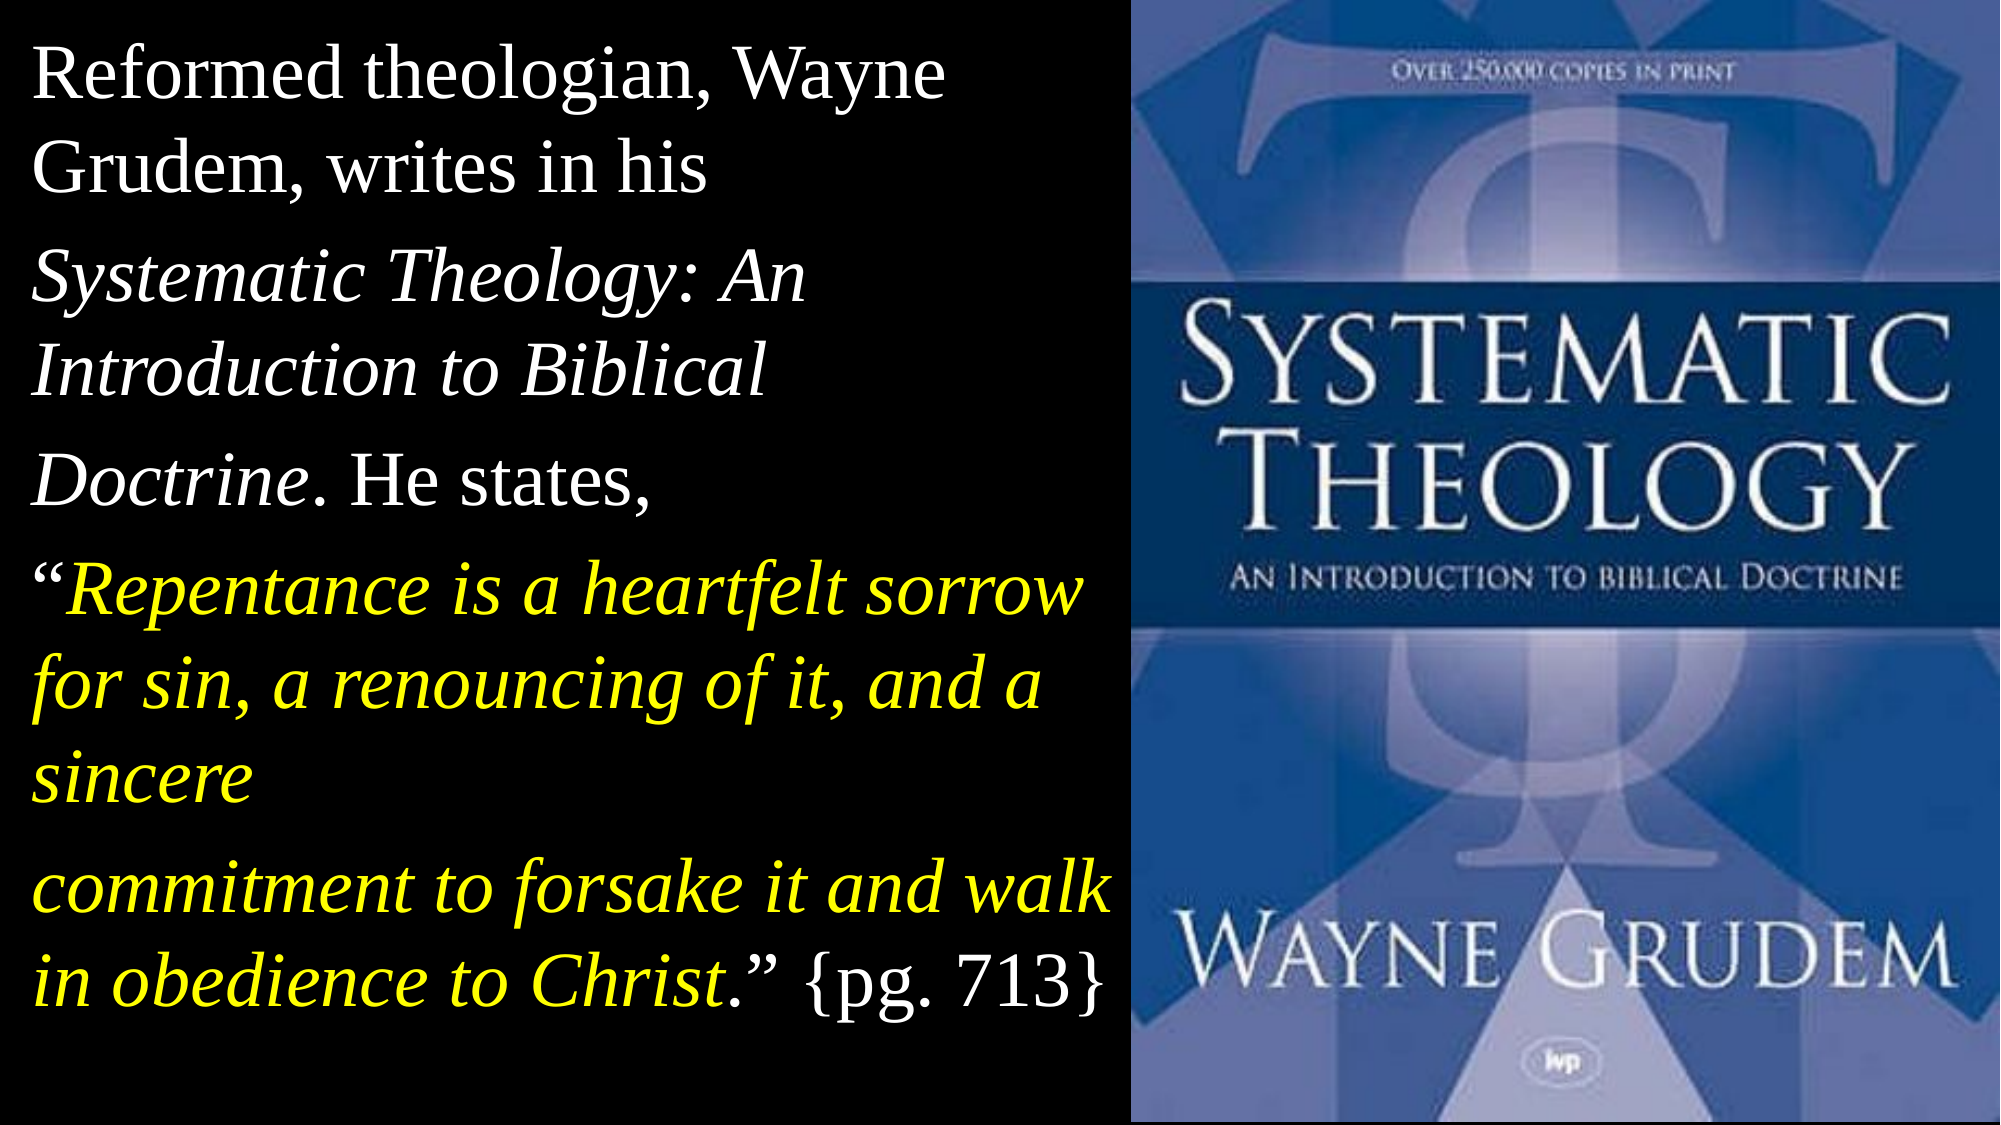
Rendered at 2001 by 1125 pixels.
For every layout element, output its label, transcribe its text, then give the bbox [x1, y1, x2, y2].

picture [1131, 0, 2000, 1122]
list Reformed theologian, Wayne Grudem, writes in his Systematic Theology: An Introduction to Biblical Doctrine. He states, “Repentance is a heartfelt sorrow for sin, a renouncing of it, and a sincere commitment to forsake it and walk in obedience to Christ.” {pg. 713} [16, 12, 1126, 1113]
